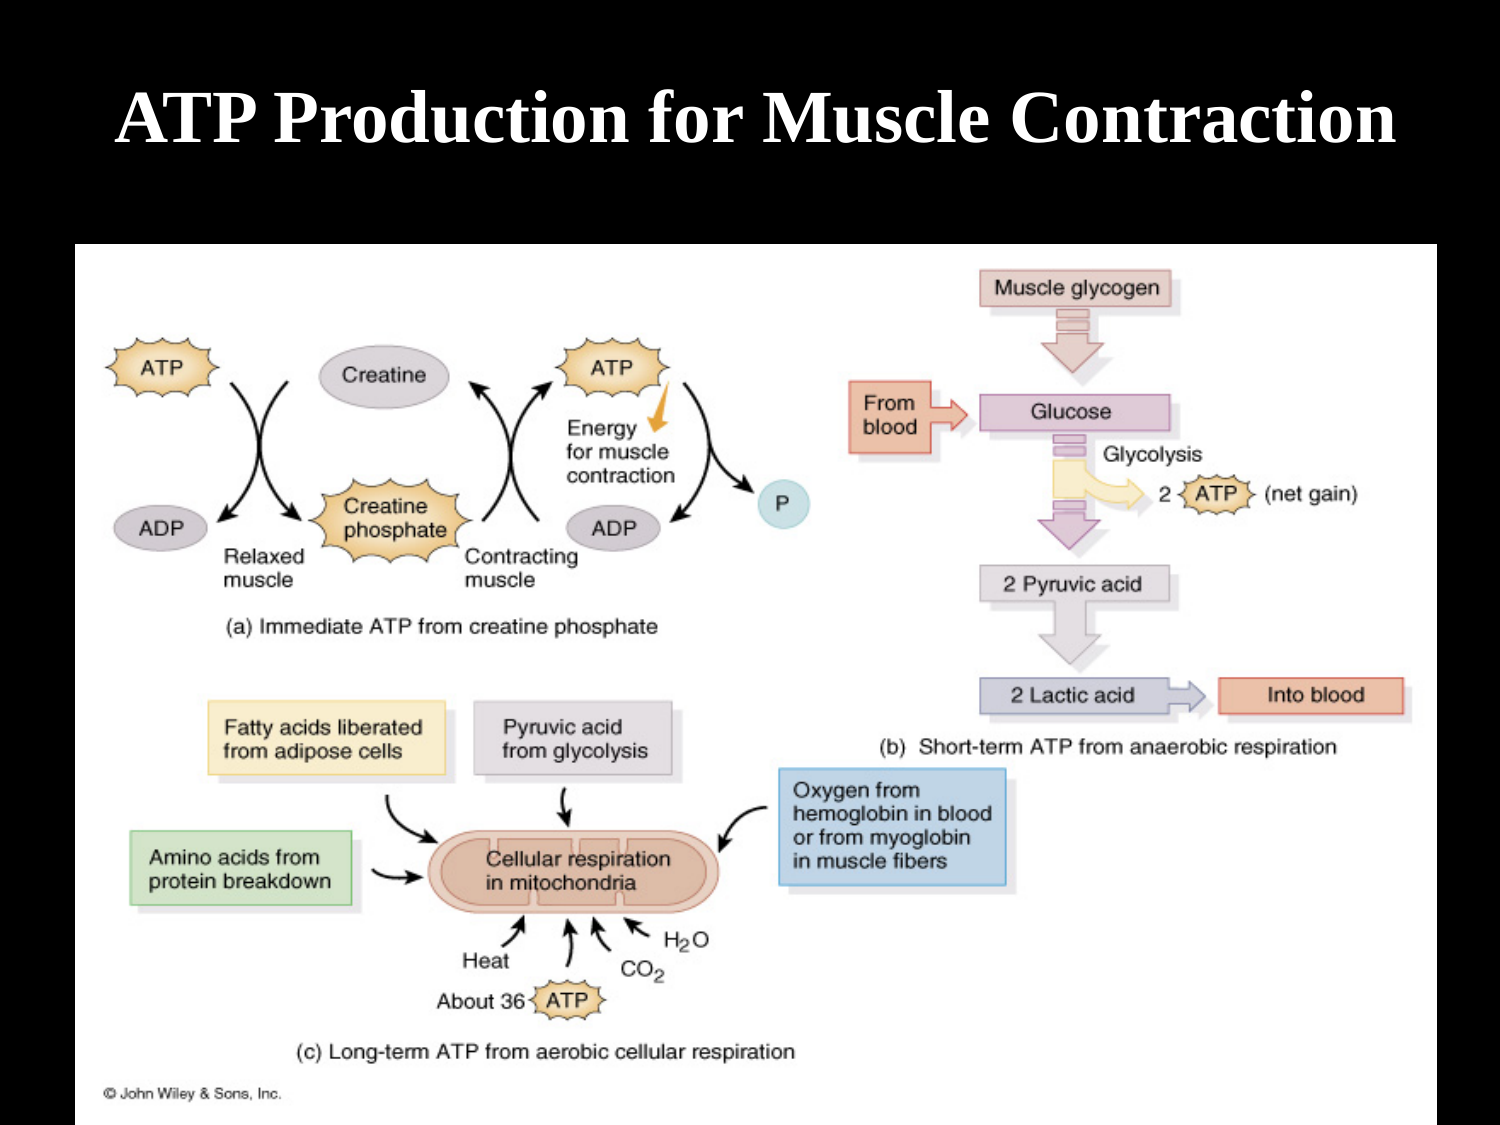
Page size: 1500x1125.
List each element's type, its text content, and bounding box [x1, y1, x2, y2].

picture [74, 243, 1438, 1125]
title ATP Production for Muscle Contraction [62, 49, 1451, 176]
